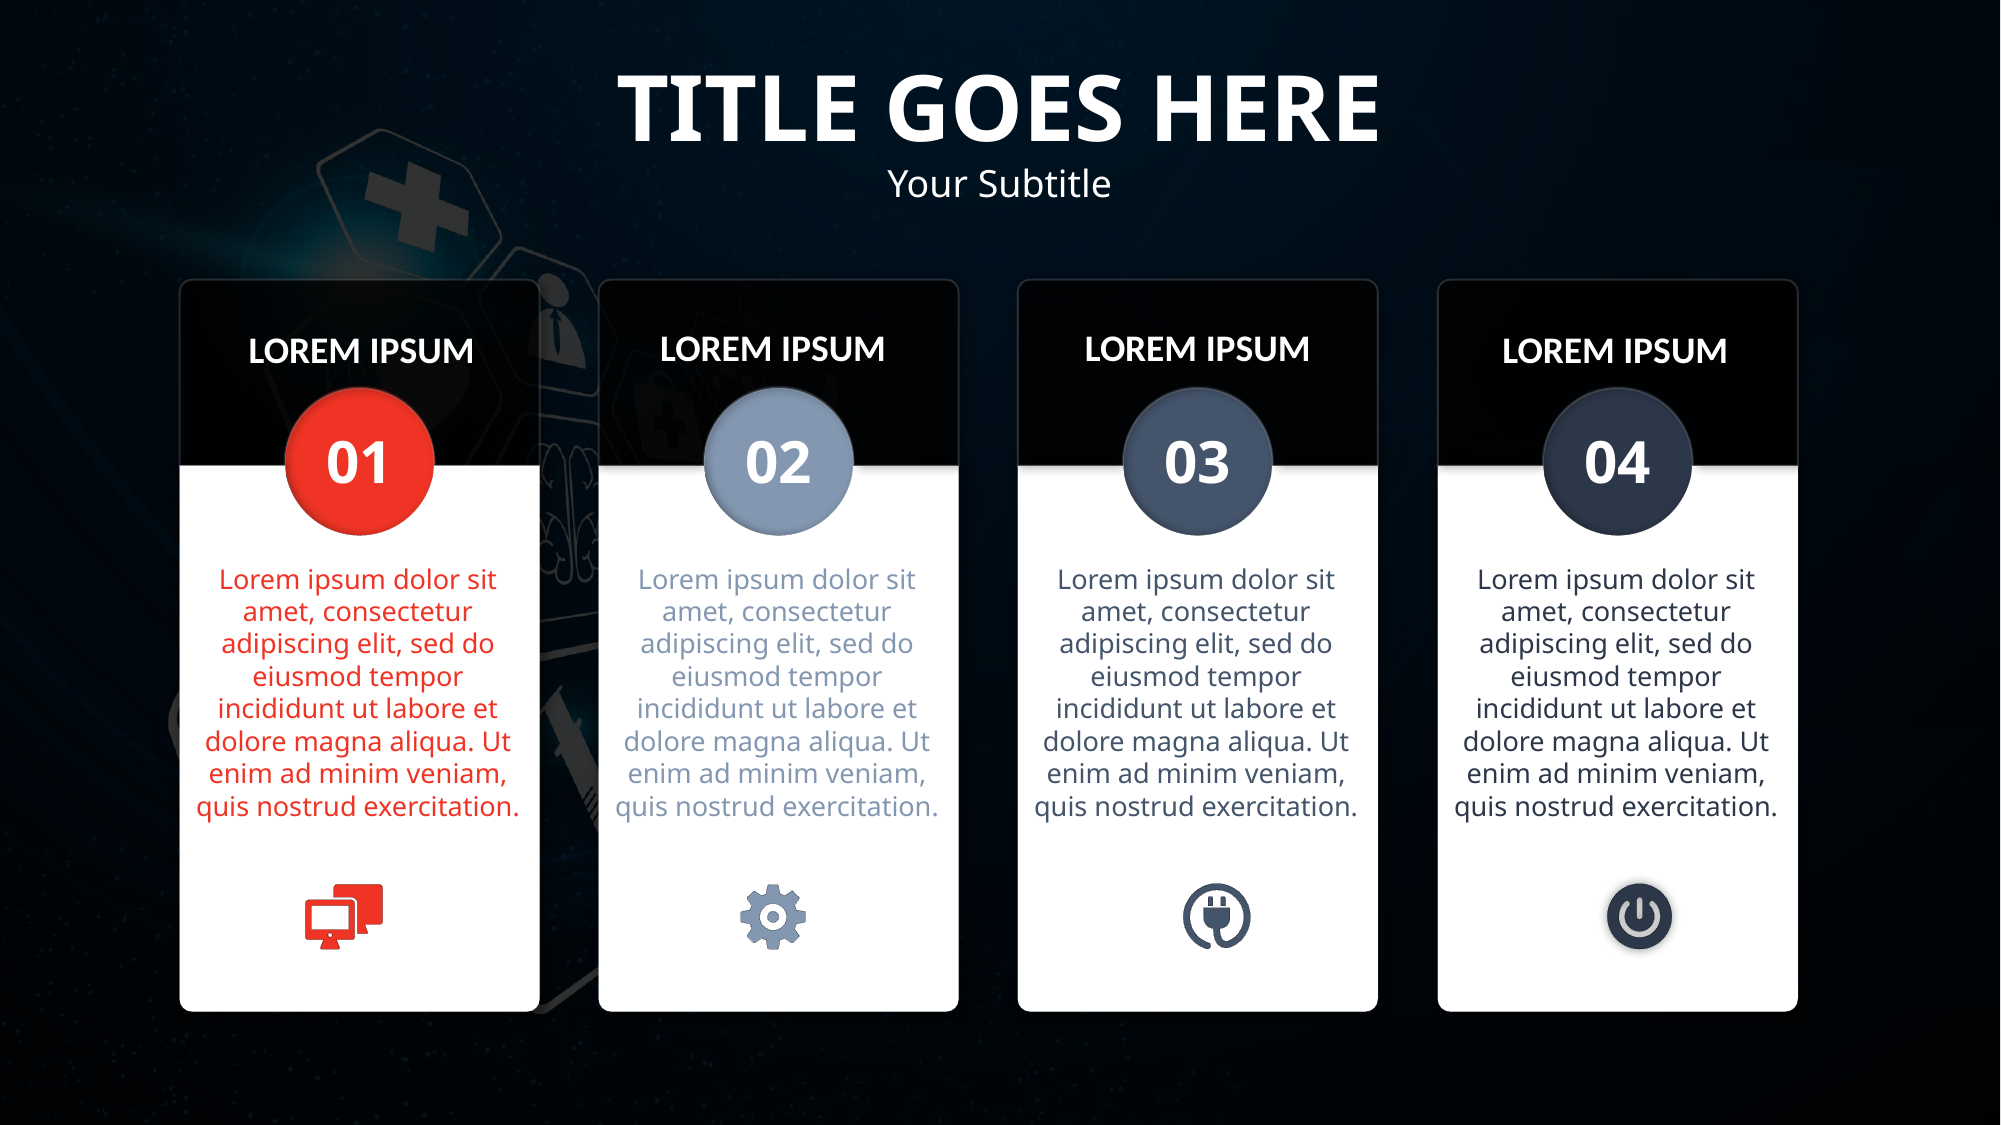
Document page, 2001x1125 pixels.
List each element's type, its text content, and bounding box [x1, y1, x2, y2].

text_box [1436, 467, 1799, 1013]
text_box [740, 884, 806, 949]
text_box TITLE GOES HERE Your Subtitle [548, 42, 1452, 212]
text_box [593, 279, 959, 466]
text_box Lorem ipsum dolor sit amet, consectetur adipiscing elit, sed do eiusmod tempor incididunt ut labore et dolore magna aliqua. Ut enim ad minim veniam, quis nostrud exercitation. [597, 554, 957, 830]
text_box 03 [1133, 466, 1269, 528]
text_box [1016, 467, 1379, 1013]
text_box 01 [295, 466, 430, 528]
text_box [179, 279, 542, 466]
text_box Lorem ipsum dolor sit amet, consectetur adipiscing elit, sed do eiusmod tempor incididunt ut labore et dolore magna aliqua. Ut enim ad minim veniam, quis nostrud exercitation. [1016, 554, 1376, 830]
text_box Lorem ipsum dolor sit amet, consectetur adipiscing elit, sed do eiusmod tempor incididunt ut labore et dolore magna aliqua. Ut enim ad minim veniam, quis nostrud exercitation. [178, 554, 538, 830]
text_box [1435, 279, 1798, 466]
text_box [178, 464, 541, 1013]
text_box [1017, 279, 1378, 466]
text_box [1183, 883, 1251, 949]
text_box [1607, 883, 1672, 950]
text_box 04 [1553, 466, 1689, 528]
picture [0, 0, 2001, 1125]
text_box [597, 466, 960, 1013]
text_box 02 [714, 466, 849, 528]
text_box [305, 884, 383, 949]
text_box Lorem ipsum dolor sit amet, consectetur adipiscing elit, sed do eiusmod tempor incididunt ut labore et dolore magna aliqua. Ut enim ad minim veniam, quis nostrud exercitation. [1436, 554, 1796, 830]
